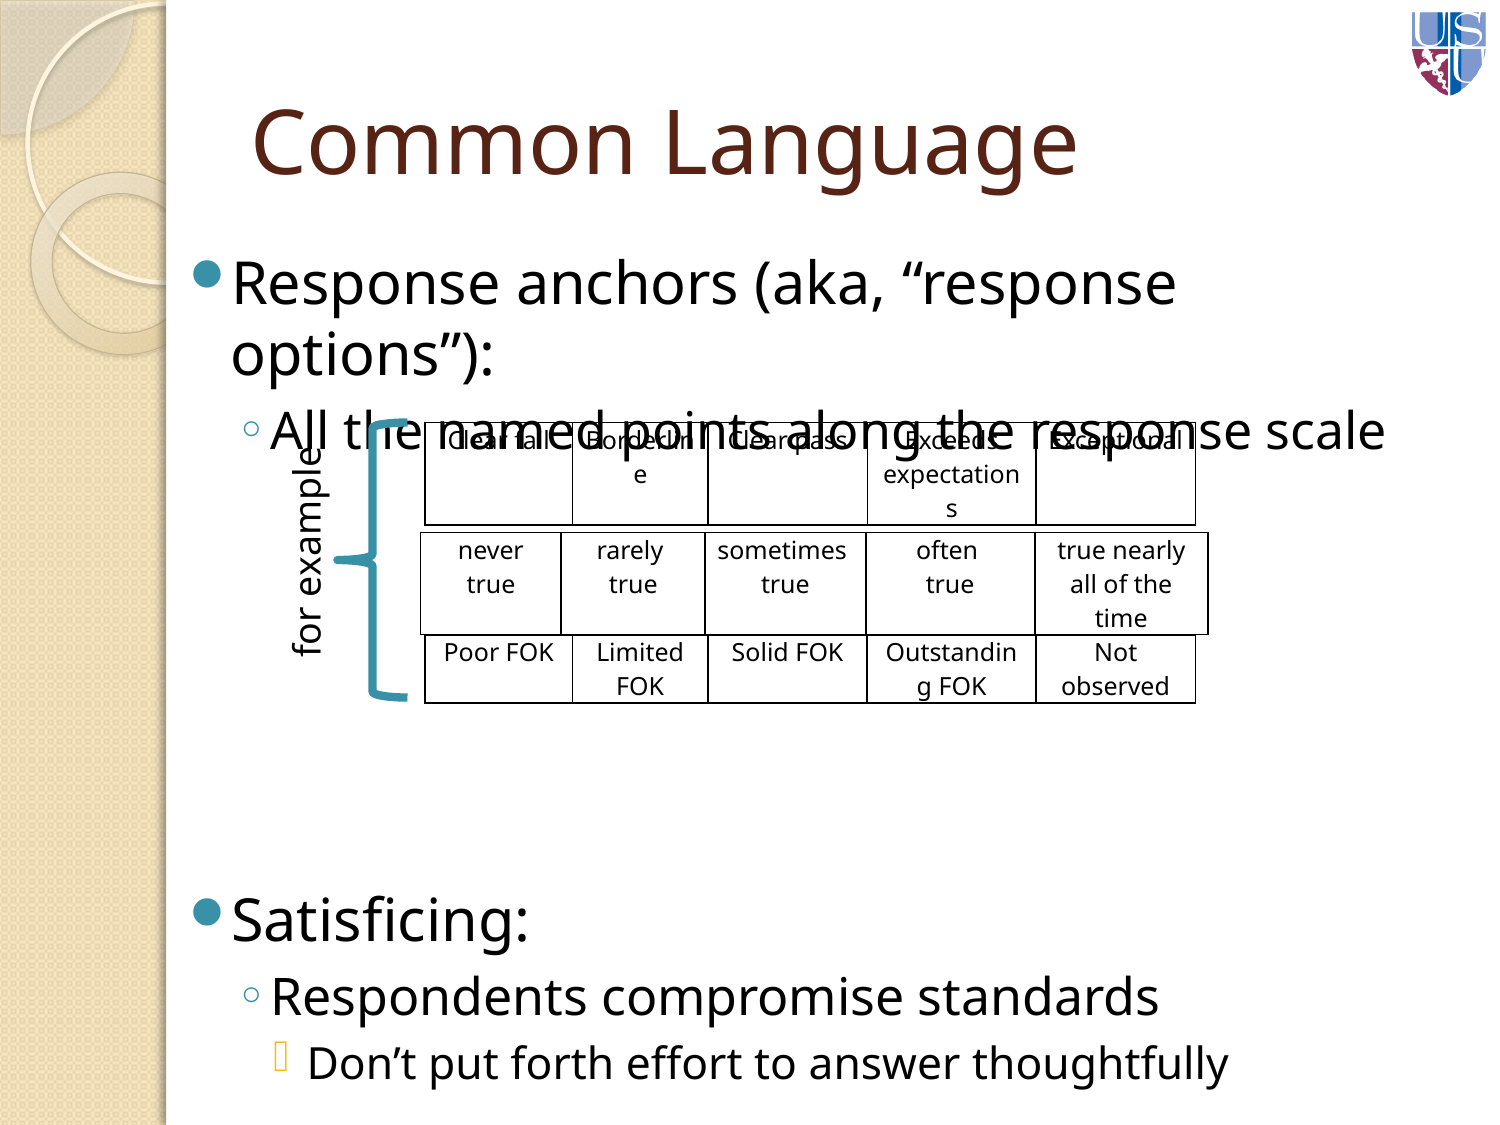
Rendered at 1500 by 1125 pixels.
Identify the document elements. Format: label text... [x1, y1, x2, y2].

table_header Exceeds expectations [868, 423, 1035, 524]
table_header Solid FOK [709, 636, 866, 702]
table_header Clear fail [426, 423, 572, 524]
text_box [336, 421, 408, 699]
table_header Poor FOK [426, 636, 572, 702]
table_header sometimes true [706, 533, 865, 634]
table_header true nearly all of the time [1036, 533, 1207, 634]
table_header rarely true [562, 533, 704, 634]
text_box for example [275, 350, 336, 673]
table_header Clear pass [709, 423, 867, 524]
table_header never true [421, 533, 560, 634]
list Response anchors (aka, “response options”): All the named points along the response scale Satisficing: Respondents compromise standards Don’t put forth effort to answer thoughtfully [162, 237, 1450, 1100]
table_header Exceptional [1037, 423, 1195, 524]
table_header Not observed [1037, 636, 1195, 702]
table_header often true [867, 533, 1034, 634]
table_header Limited FOK [573, 636, 707, 702]
table_header Borderline [573, 423, 707, 524]
title Common Language [235, 45, 1466, 233]
table_header Outstanding FOK [868, 636, 1035, 702]
picture [1412, 12, 1486, 96]
